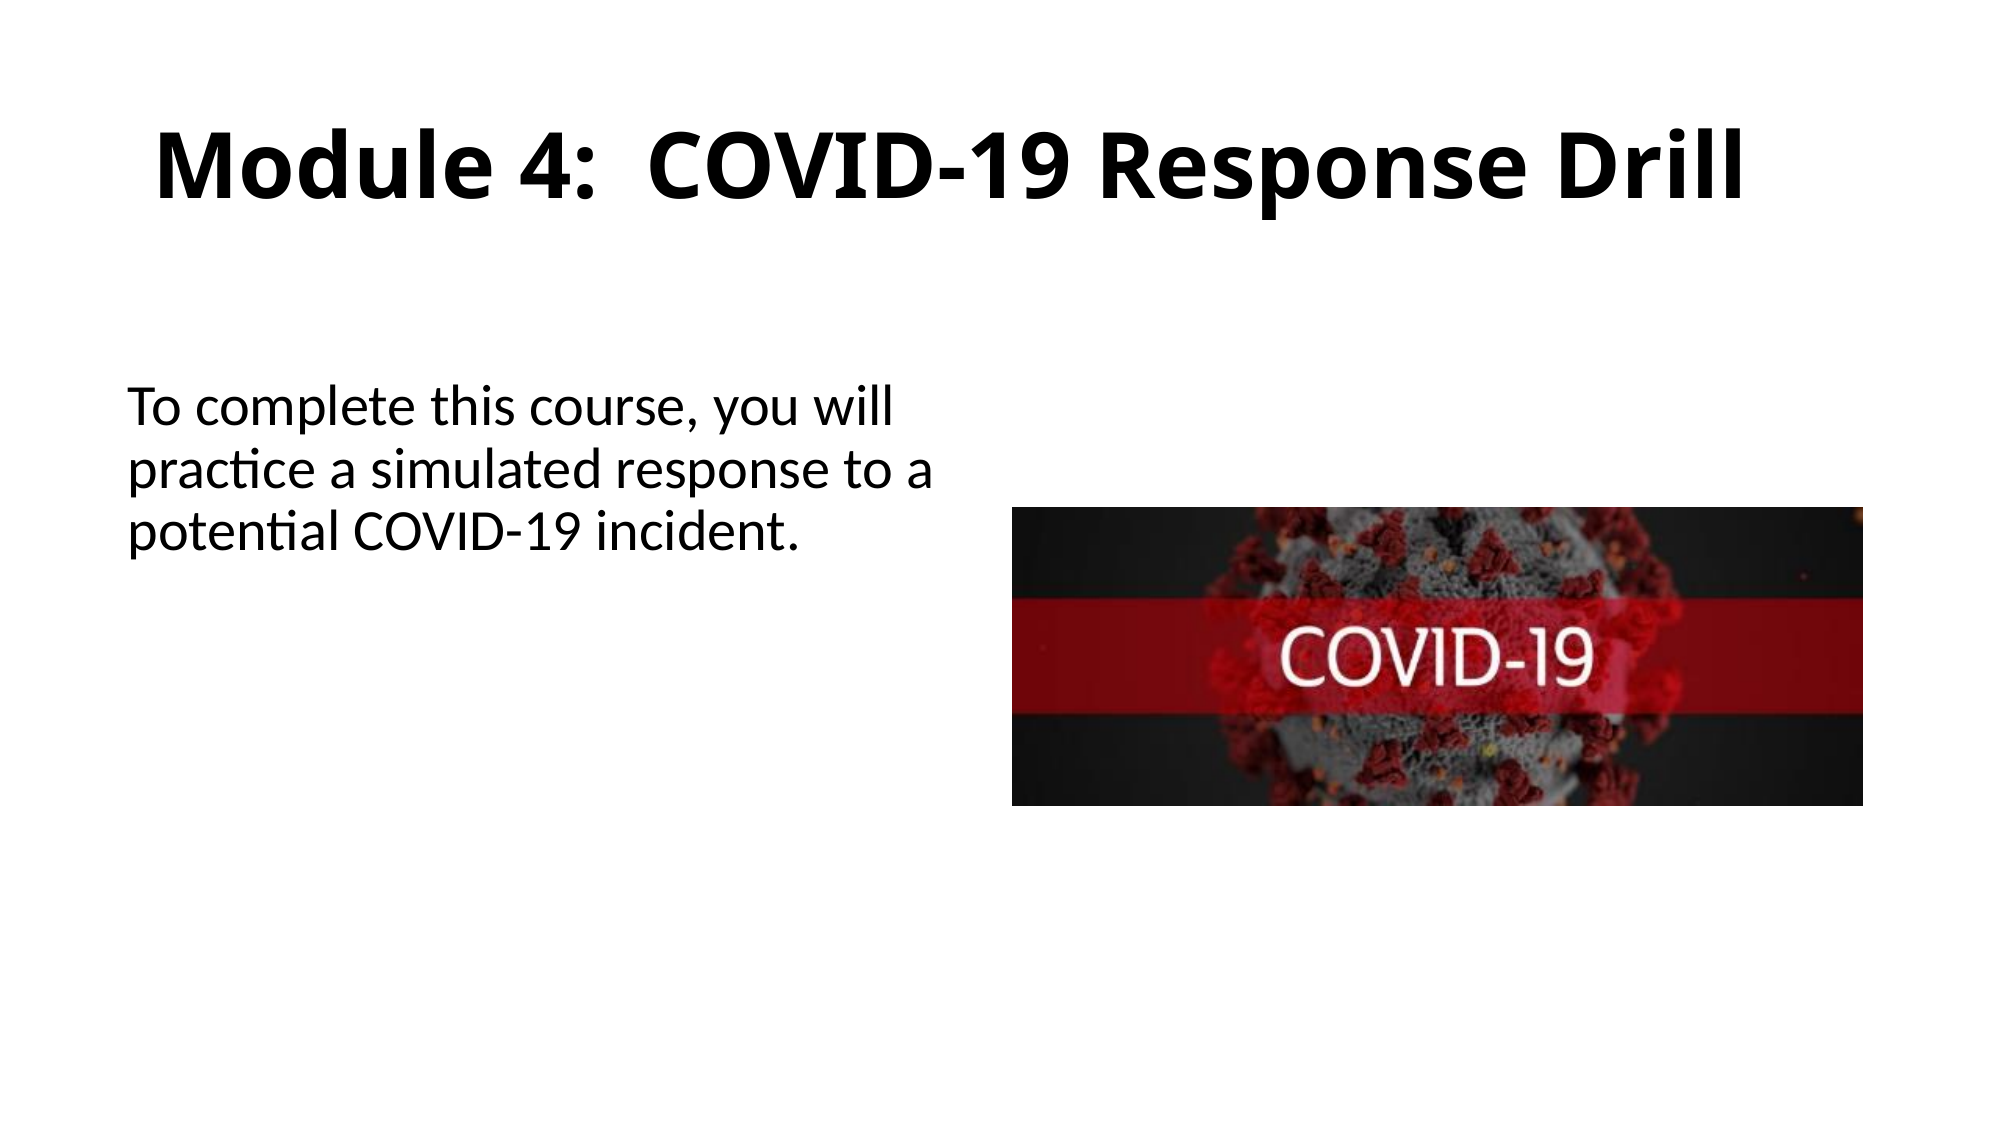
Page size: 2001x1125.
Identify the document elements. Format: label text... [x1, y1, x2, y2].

list To complete this course, you will practice a simulated response to a potential COVID-19 incident. [112, 367, 963, 1082]
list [1012, 507, 1863, 806]
title Module 4: COVID-19 Response Drill [137, 59, 1863, 278]
